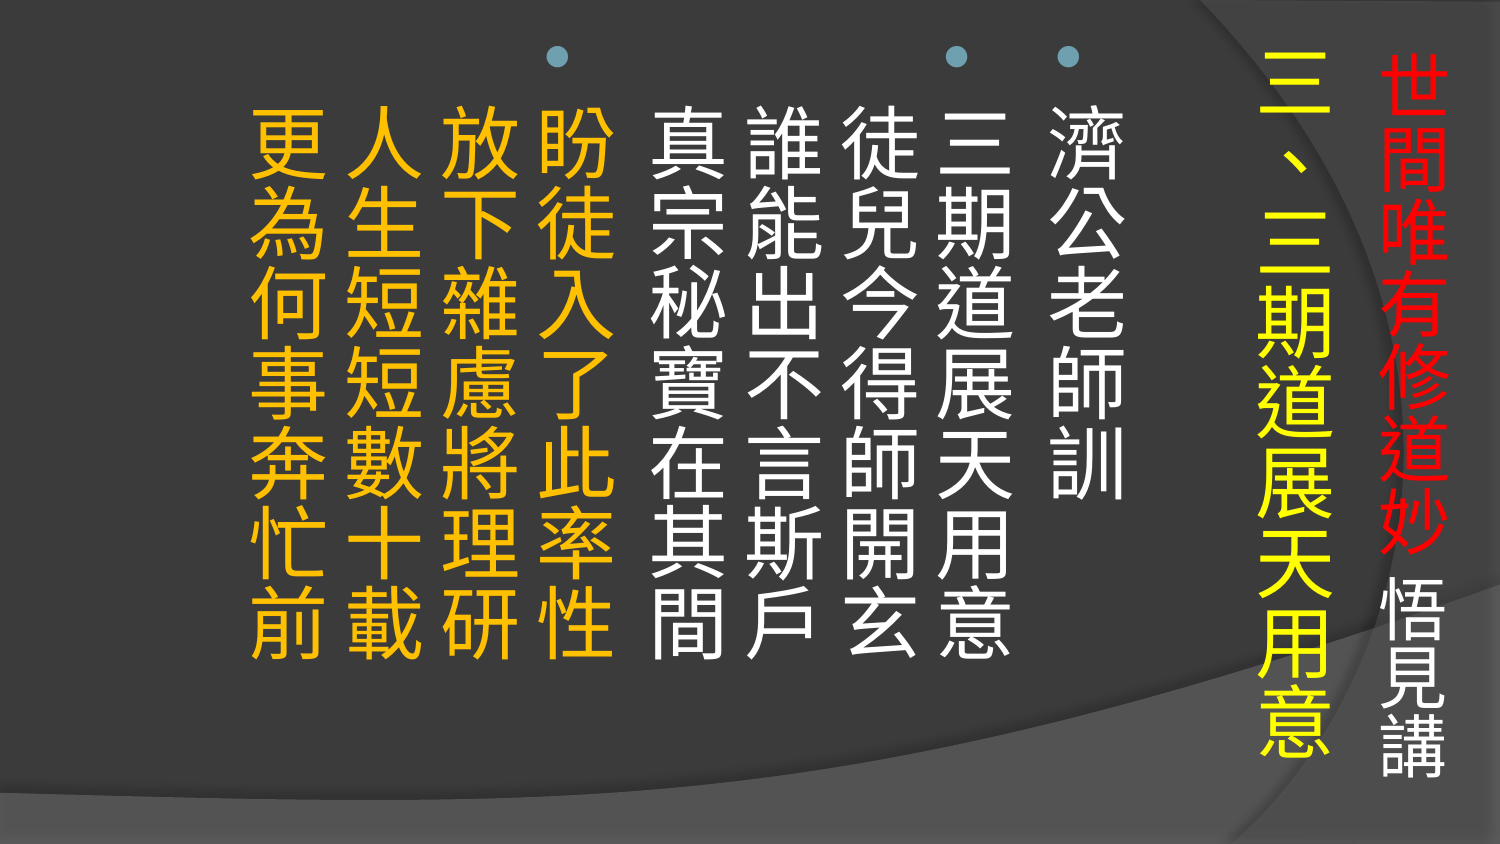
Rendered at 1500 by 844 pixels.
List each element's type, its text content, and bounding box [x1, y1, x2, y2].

list 三、三期道展天用意 濟公老師訓 三期道展天用意 徒兒今得師開玄 誰能出不言斯戶 真宗秘寶在其間 盼徒入了此率性 放下雜慮將理研 人生短短數十載 更為何事奔忙前 [29, 21, 1353, 825]
title 世間唯有修道妙 悟見講 [1352, 20, 1473, 812]
